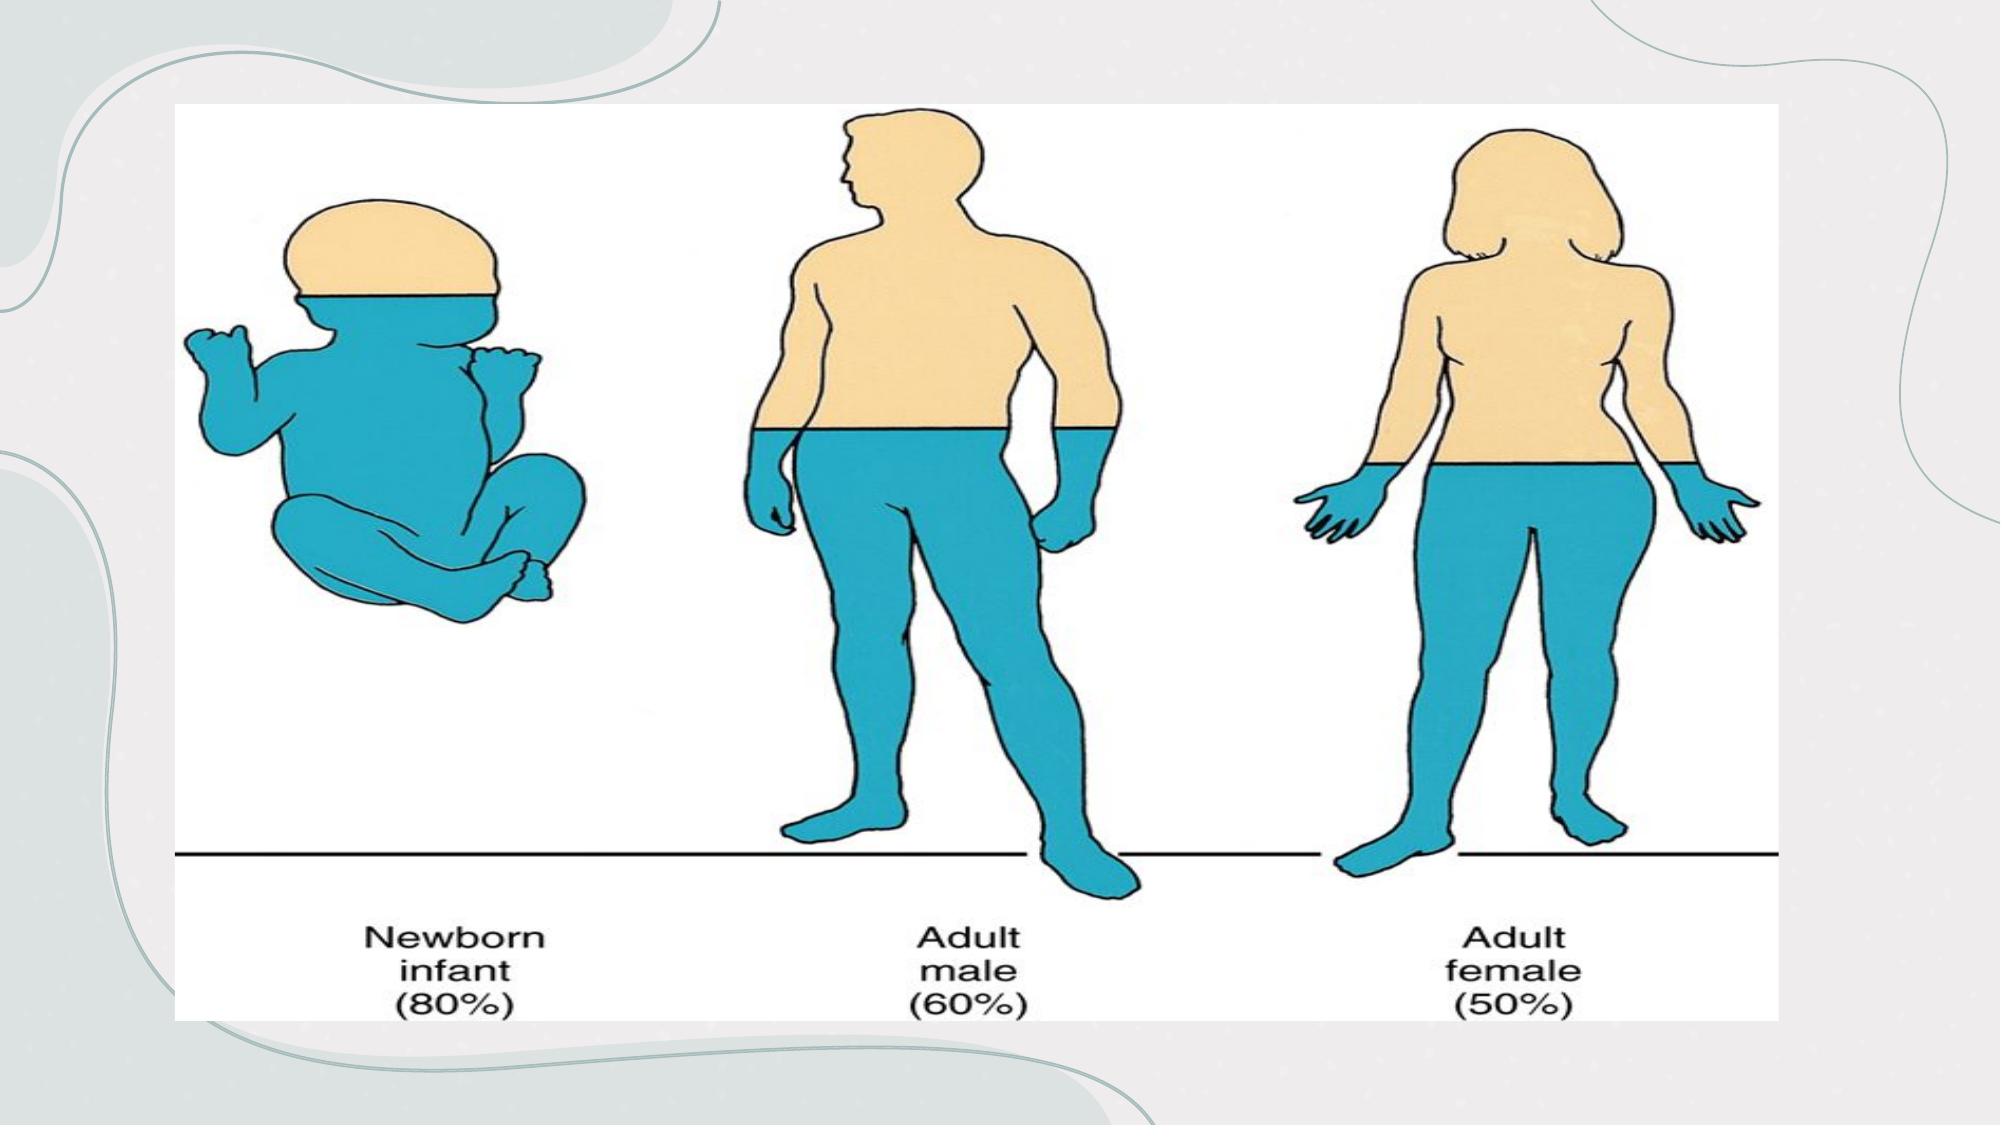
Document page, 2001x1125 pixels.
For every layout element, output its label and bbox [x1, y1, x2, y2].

picture [174, 103, 1779, 1021]
